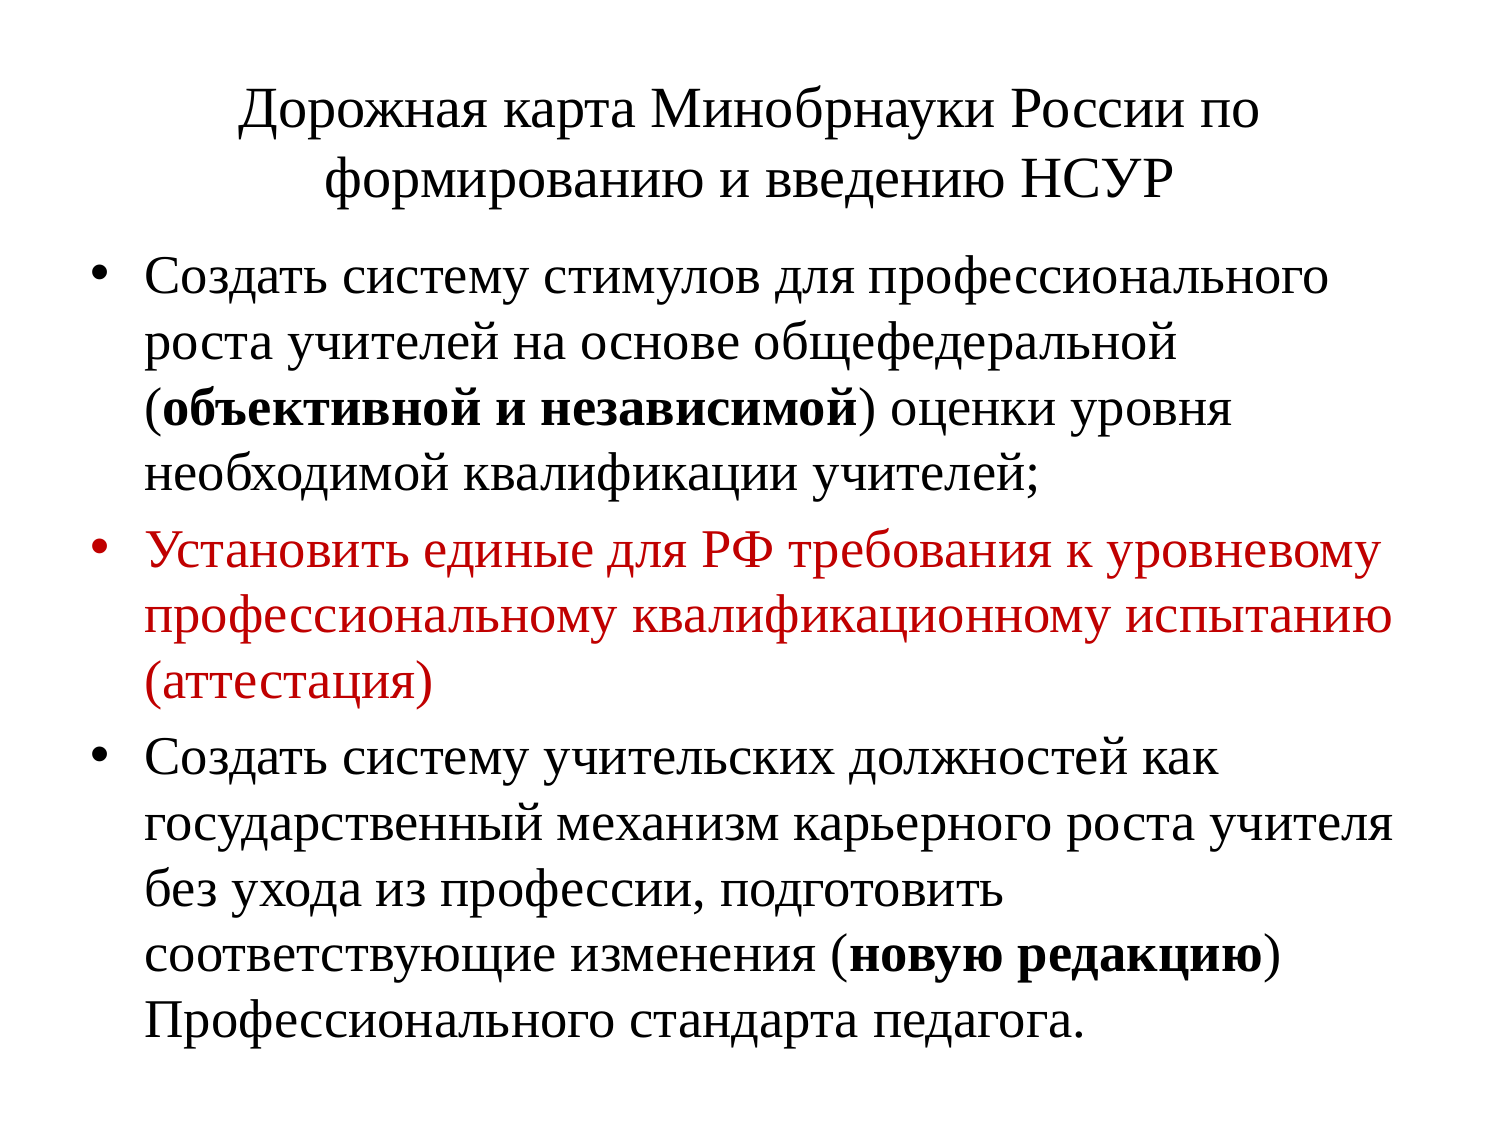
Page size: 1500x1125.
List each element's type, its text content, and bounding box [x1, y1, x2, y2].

title Дорожная карта Минобрнауки России по формированию и введению НСУР [75, 45, 1425, 231]
list Создать систему стимулов для профессионального роста учителей на основе общефедеральной (объективной и независимой) оценки уровня необходимой квалификации учителей; Установить единые для РФ требования к уровневому профессиональному квалификационному испытанию (аттестация) Создать систему учительских должностей как государственный механизм карьерного роста учителя без ухода из профессии, подготовить соответствующие изменения (новую редакцию) Профессионального стандарта педагога. [75, 231, 1425, 1071]
